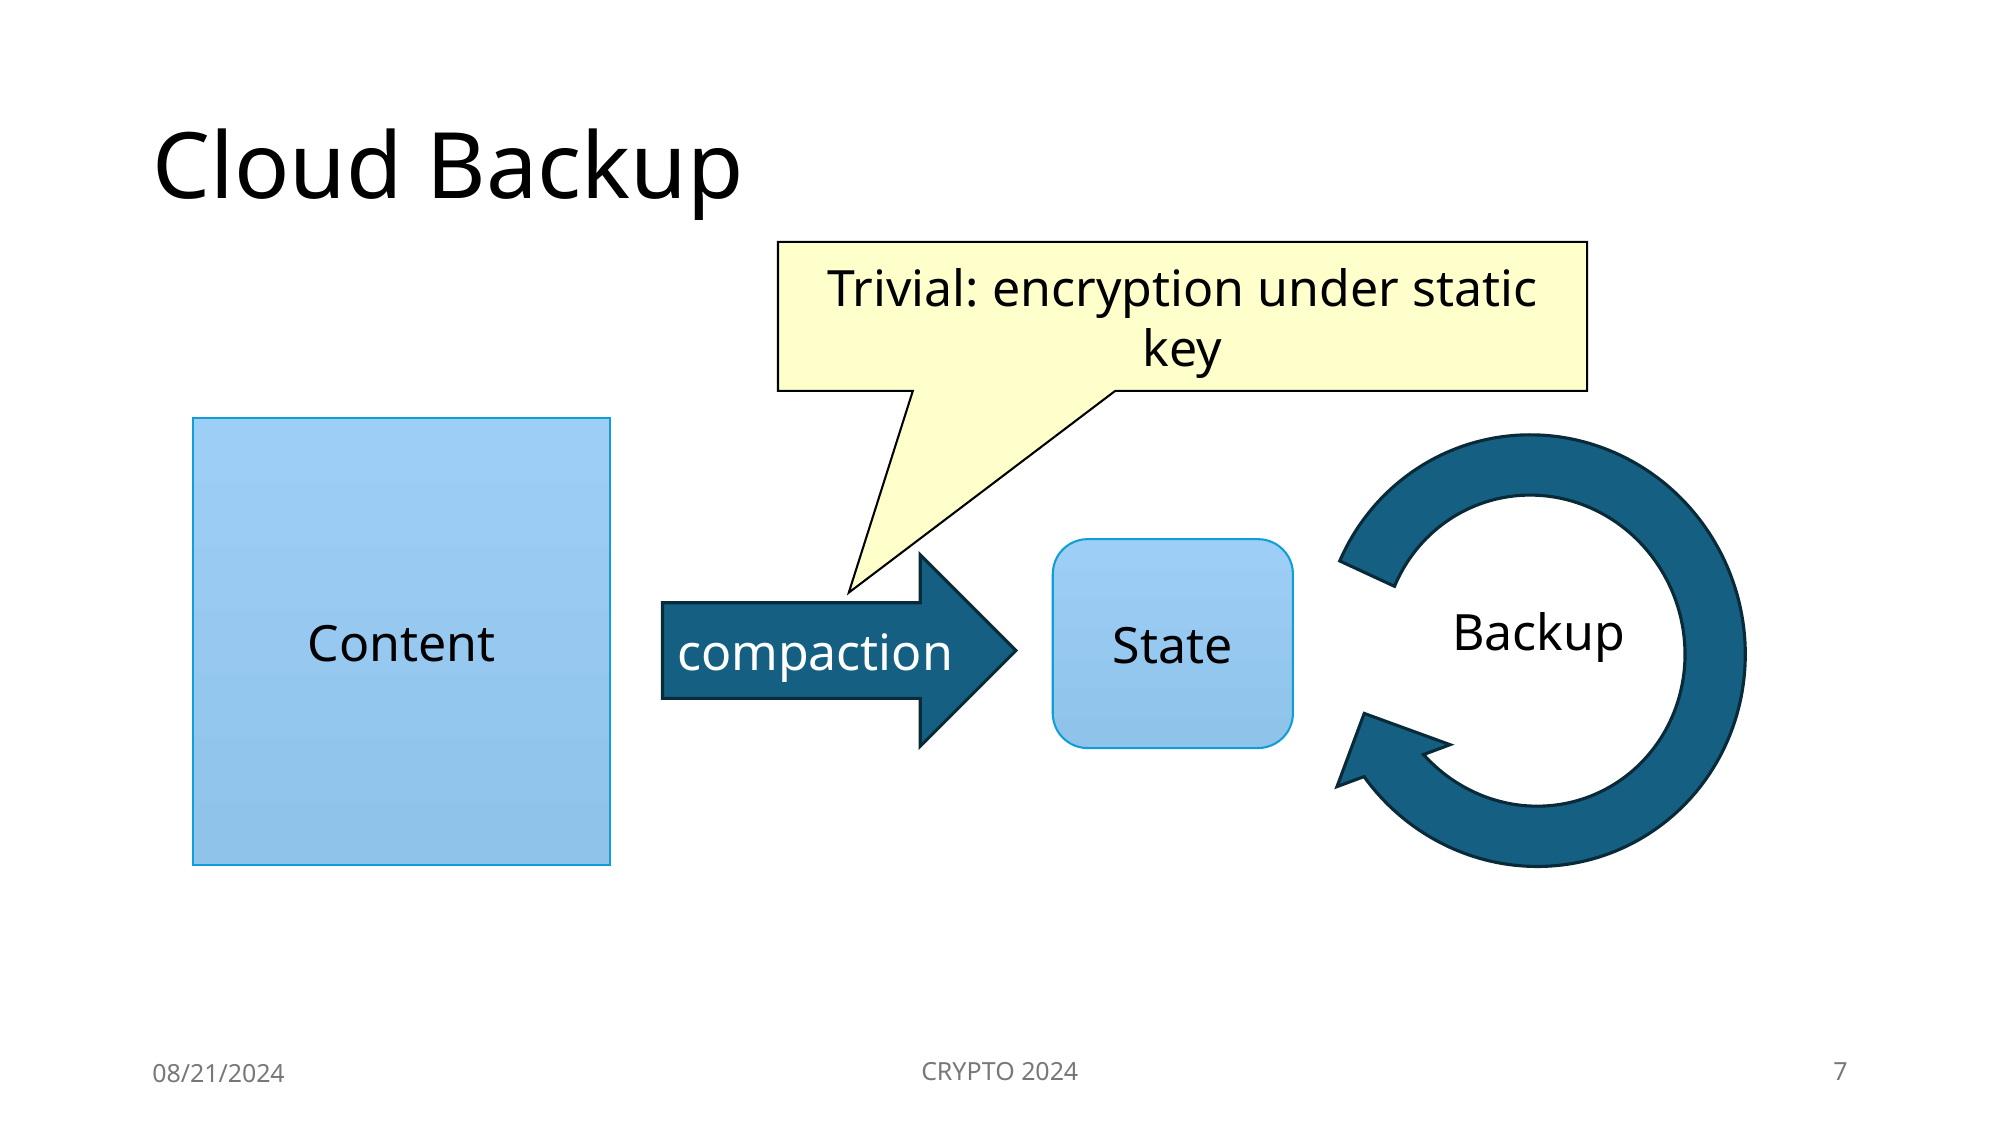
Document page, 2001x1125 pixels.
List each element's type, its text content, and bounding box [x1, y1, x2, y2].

title Cloud Backup [137, 59, 1863, 278]
text_box compaction [660, 551, 1019, 751]
slide_number 7 [1412, 1042, 1863, 1103]
footer CRYPTO 2024 [662, 1042, 1338, 1103]
text_box [1334, 433, 1747, 869]
text_box Backup [1437, 592, 1645, 668]
text_box State [1051, 538, 1294, 750]
text_box Content [192, 417, 611, 866]
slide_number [137, 1042, 588, 1103]
text_box Trivial: encryption under static key [776, 240, 1589, 596]
